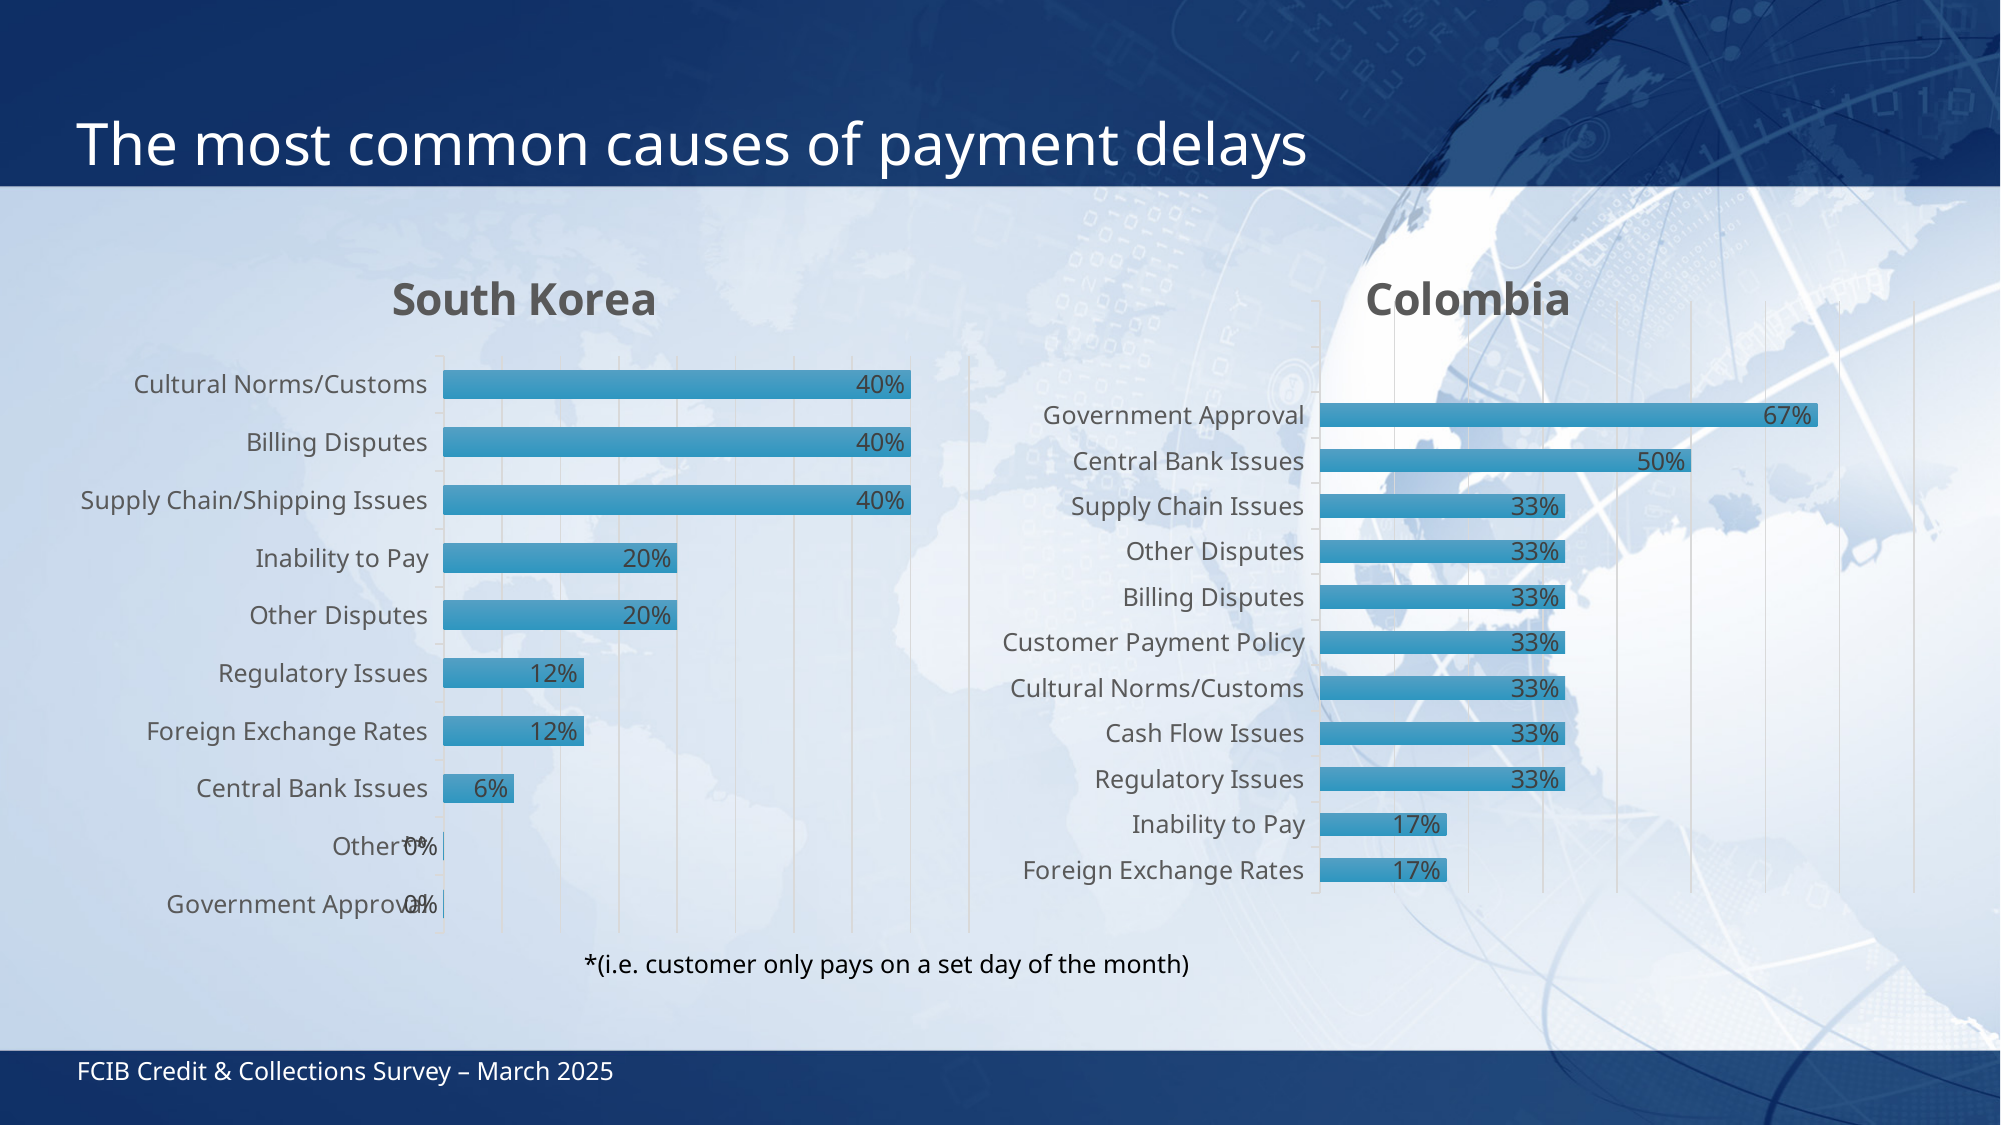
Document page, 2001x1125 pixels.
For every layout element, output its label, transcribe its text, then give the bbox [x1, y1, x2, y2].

footer FCIB Credit & Collections Survey – March 2025 [61, 1042, 1338, 1103]
chart [61, 233, 988, 948]
title The most common causes of payment delays [61, 59, 1937, 186]
chart [999, 233, 1937, 916]
text_box *(i.e. customer only pays on a set day of the month) [500, 941, 1274, 986]
picture [0, 0, 2001, 1125]
